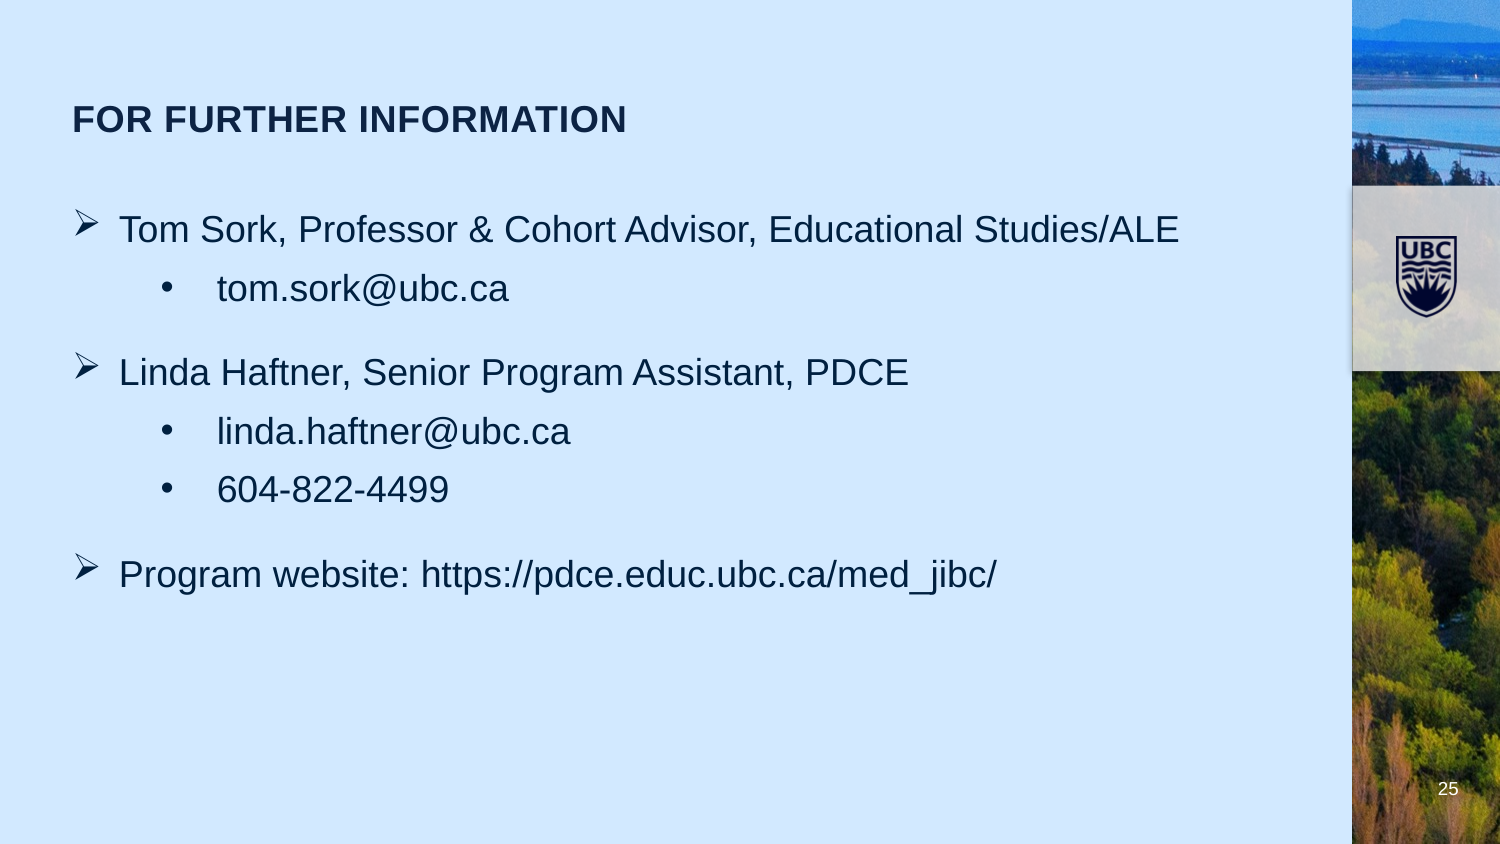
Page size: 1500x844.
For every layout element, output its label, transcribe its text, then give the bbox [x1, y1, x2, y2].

picture [1352, 0, 1500, 185]
picture [1396, 236, 1457, 318]
list For further information [72, 67, 1329, 170]
picture [1352, 372, 1500, 844]
list Tom Sork, Professor & Cohort Advisor, Educational Studies/ALE tom.sork@ubc.ca Linda Haftner, Senior Program Assistant, PDCE linda.haftner@ubc.ca 604-822-4499 Program website: https://pdce.educ.ubc.ca/med_jibc/ [72, 191, 1329, 795]
